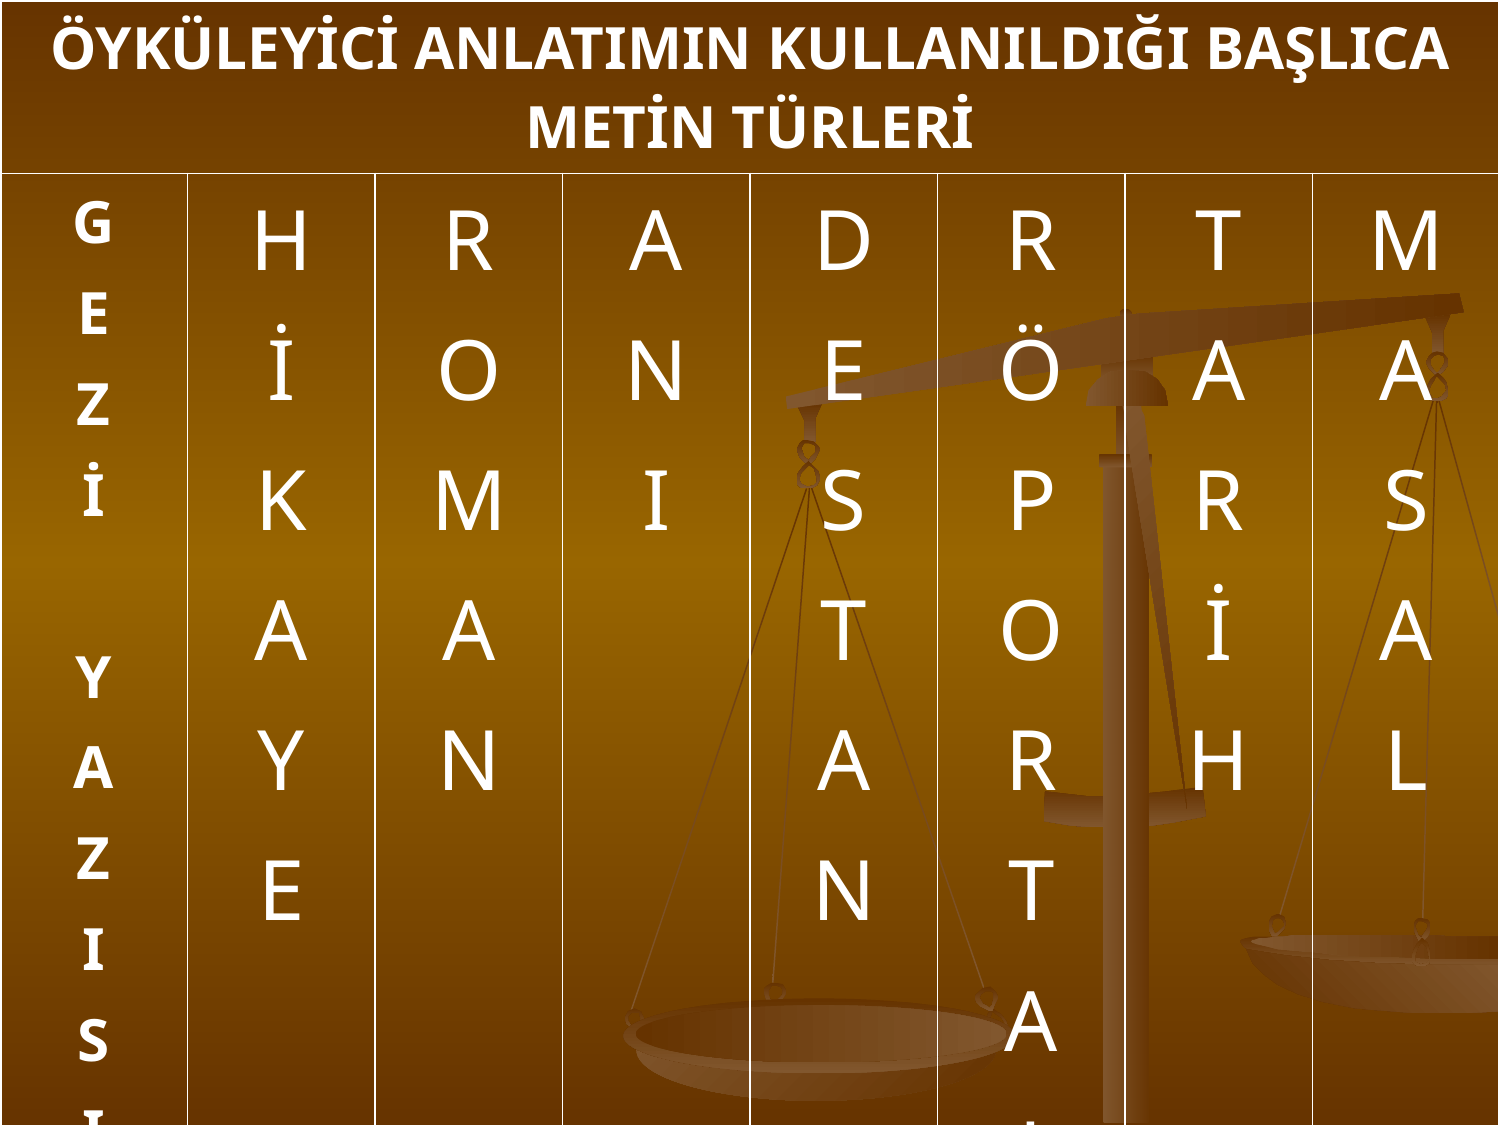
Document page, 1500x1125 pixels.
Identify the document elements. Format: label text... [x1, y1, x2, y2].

table_header ÖYKÜLEYİCİ ANLATIMIN KULLANILDIĞI BAŞLICA METİN TÜRLERİ [2, 2, 1498, 173]
table_cell M A S A L [1313, 174, 1498, 1125]
table_cell R O M A N [376, 174, 562, 1125]
table_cell R Ö P O R T A J [938, 174, 1124, 1125]
table_cell G E Z İ Y A Z I S I [2, 174, 187, 1125]
table_cell H İ K A Y E [188, 174, 374, 1125]
table_cell T A R İ H [1126, 174, 1312, 1125]
table_cell D E S T A N [751, 174, 937, 1125]
table_cell A N I [563, 174, 749, 1125]
